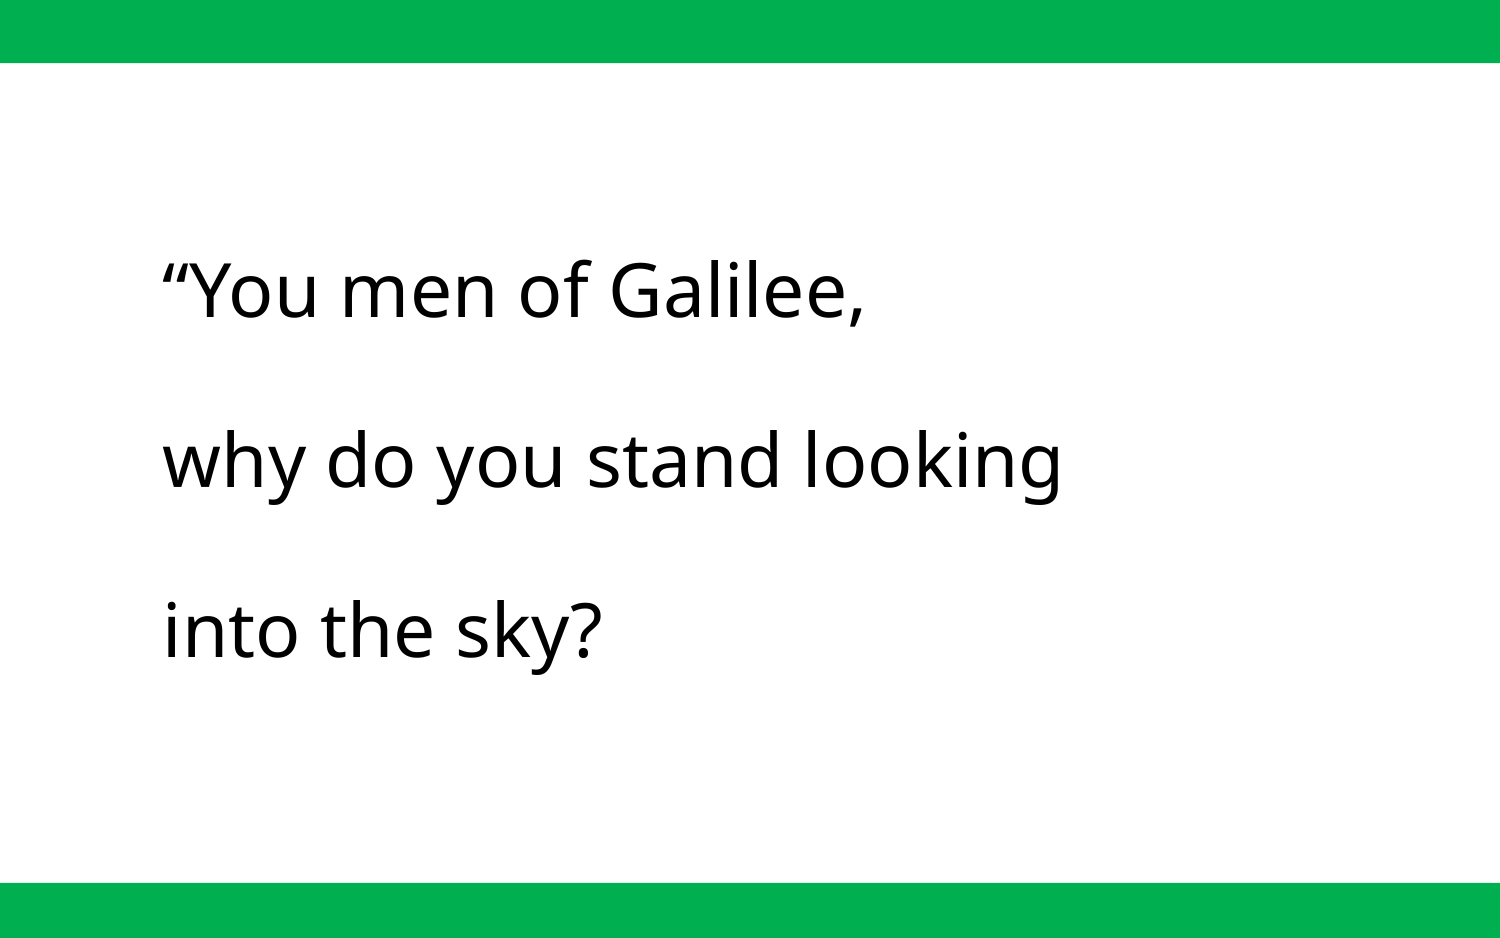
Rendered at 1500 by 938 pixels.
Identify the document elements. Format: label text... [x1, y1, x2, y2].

text_box “You men of Galilee, [148, 234, 1375, 340]
text_box [0, 0, 1500, 64]
text_box into the sky? [148, 575, 1375, 681]
text_box [0, 882, 1500, 938]
text_box why do you stand looking [148, 405, 1324, 510]
